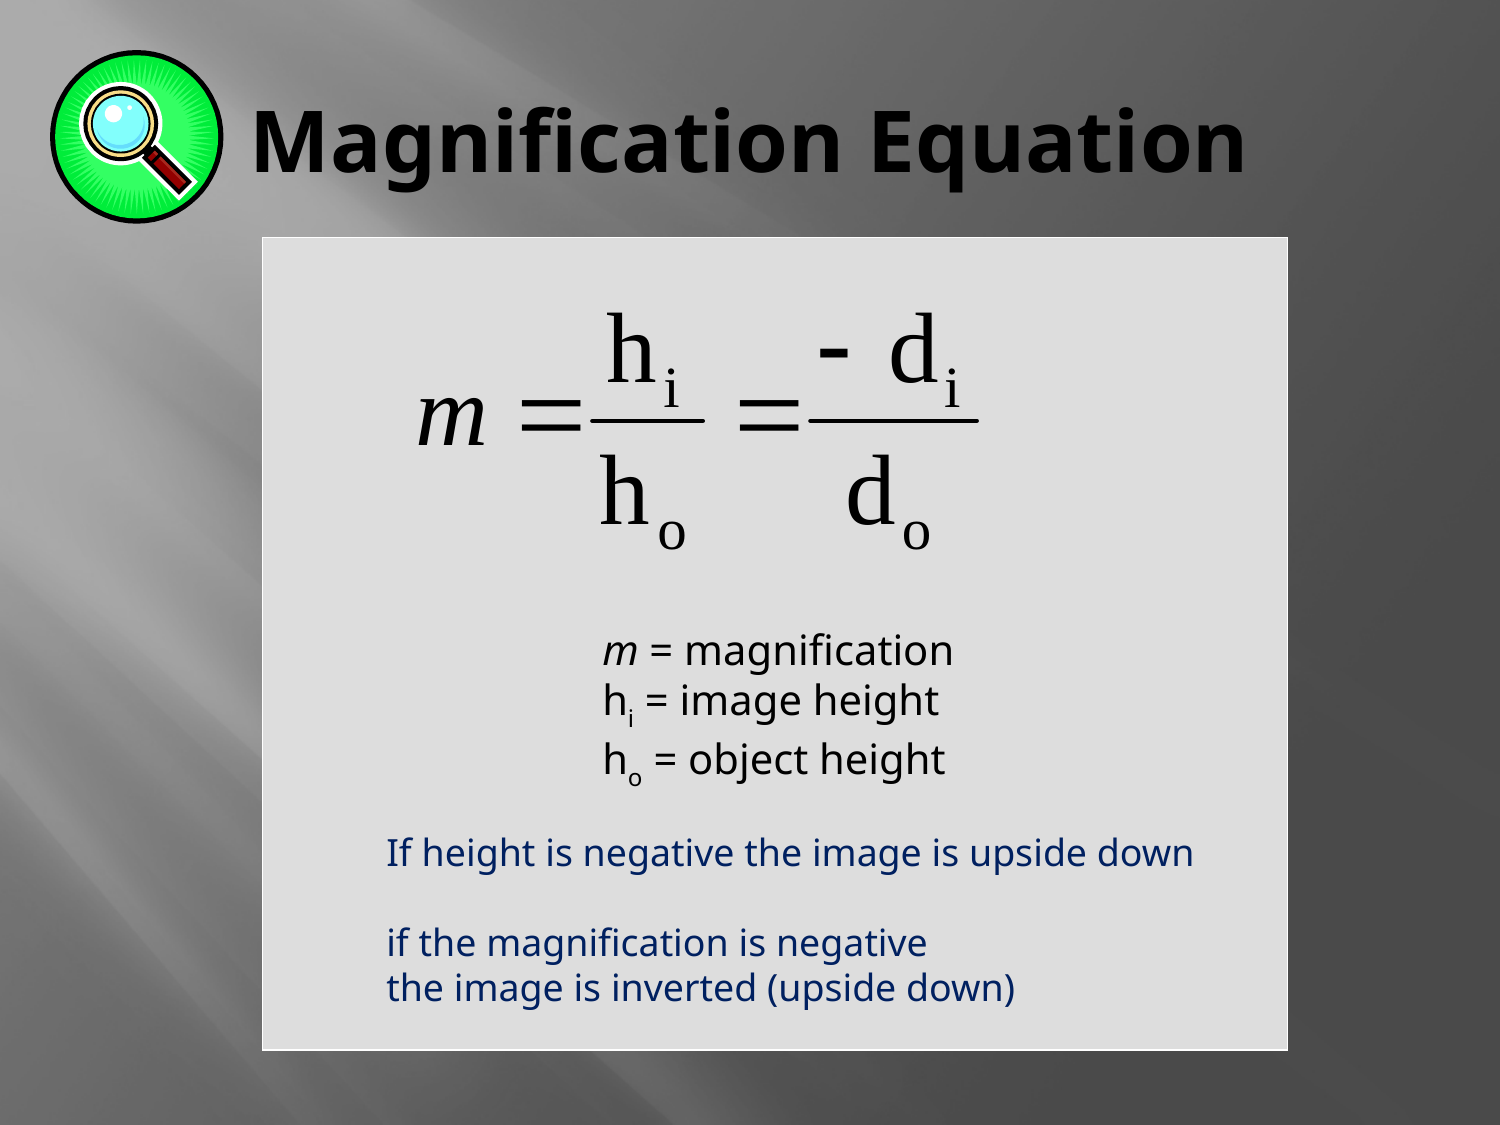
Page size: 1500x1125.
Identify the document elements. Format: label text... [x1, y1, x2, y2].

text_box m = magnification hi = image height ho = object height [512, 616, 988, 799]
text_box [262, 528, 1288, 1050]
picture [49, 49, 224, 224]
text_box [262, 237, 1288, 527]
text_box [399, 287, 999, 572]
text_box If height is negative the image is upside down if the magnification is negative the image is inverted (upside down) [352, 822, 1211, 1062]
title Magnification Equation [75, 45, 1425, 233]
